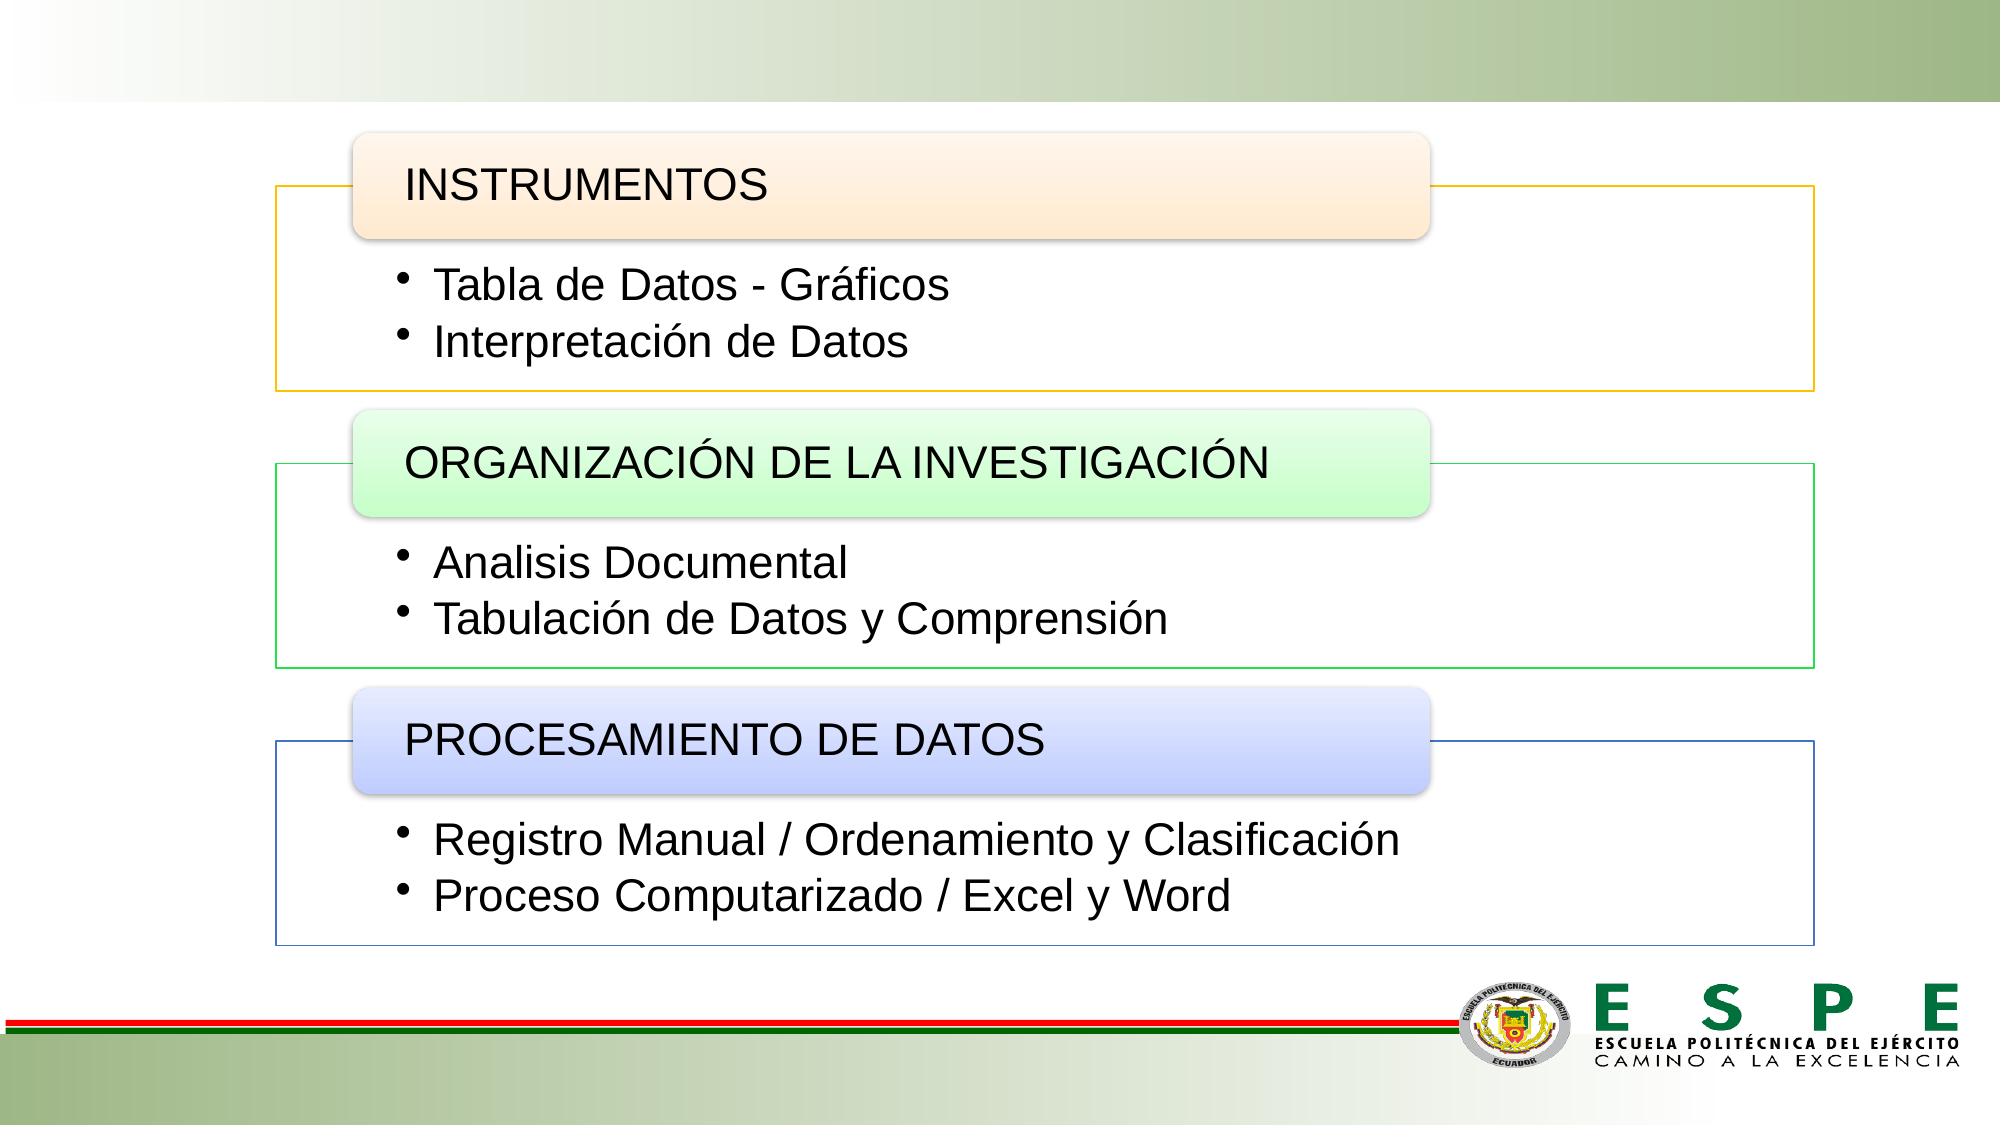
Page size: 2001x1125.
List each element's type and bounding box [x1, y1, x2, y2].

picture [1409, 964, 2000, 1093]
list [275, 118, 1815, 960]
